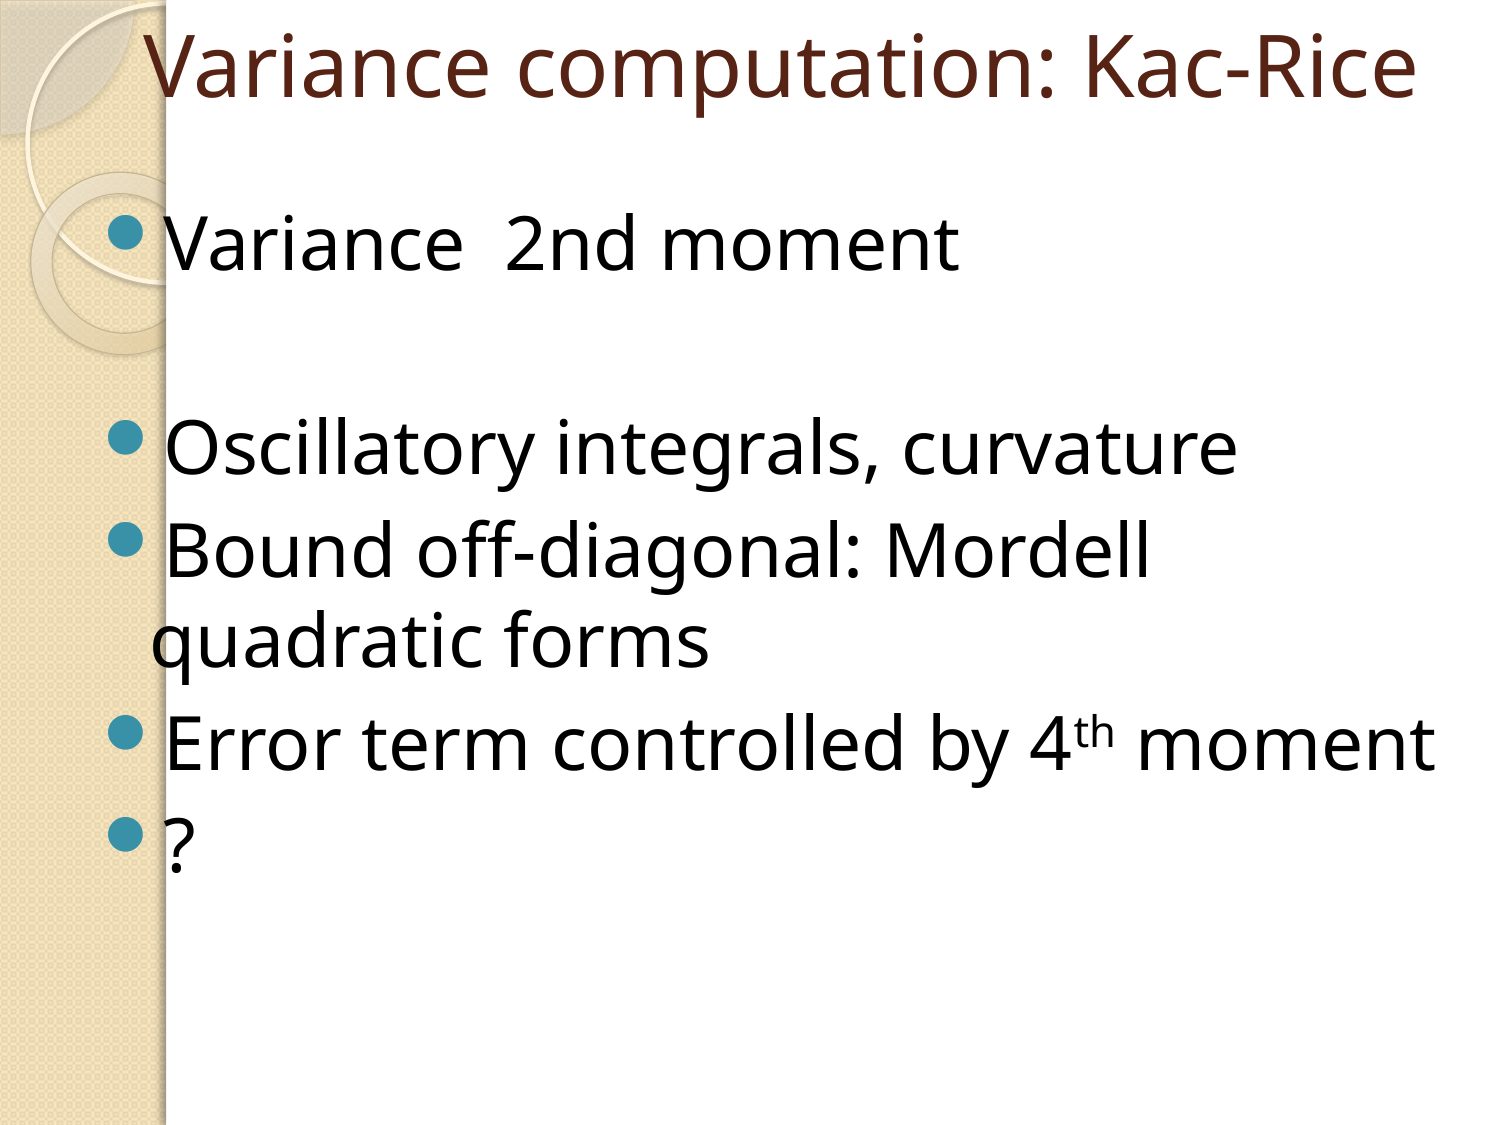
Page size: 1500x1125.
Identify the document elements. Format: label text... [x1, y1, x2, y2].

title Variance computation: Kac-Rice [99, 0, 1463, 150]
